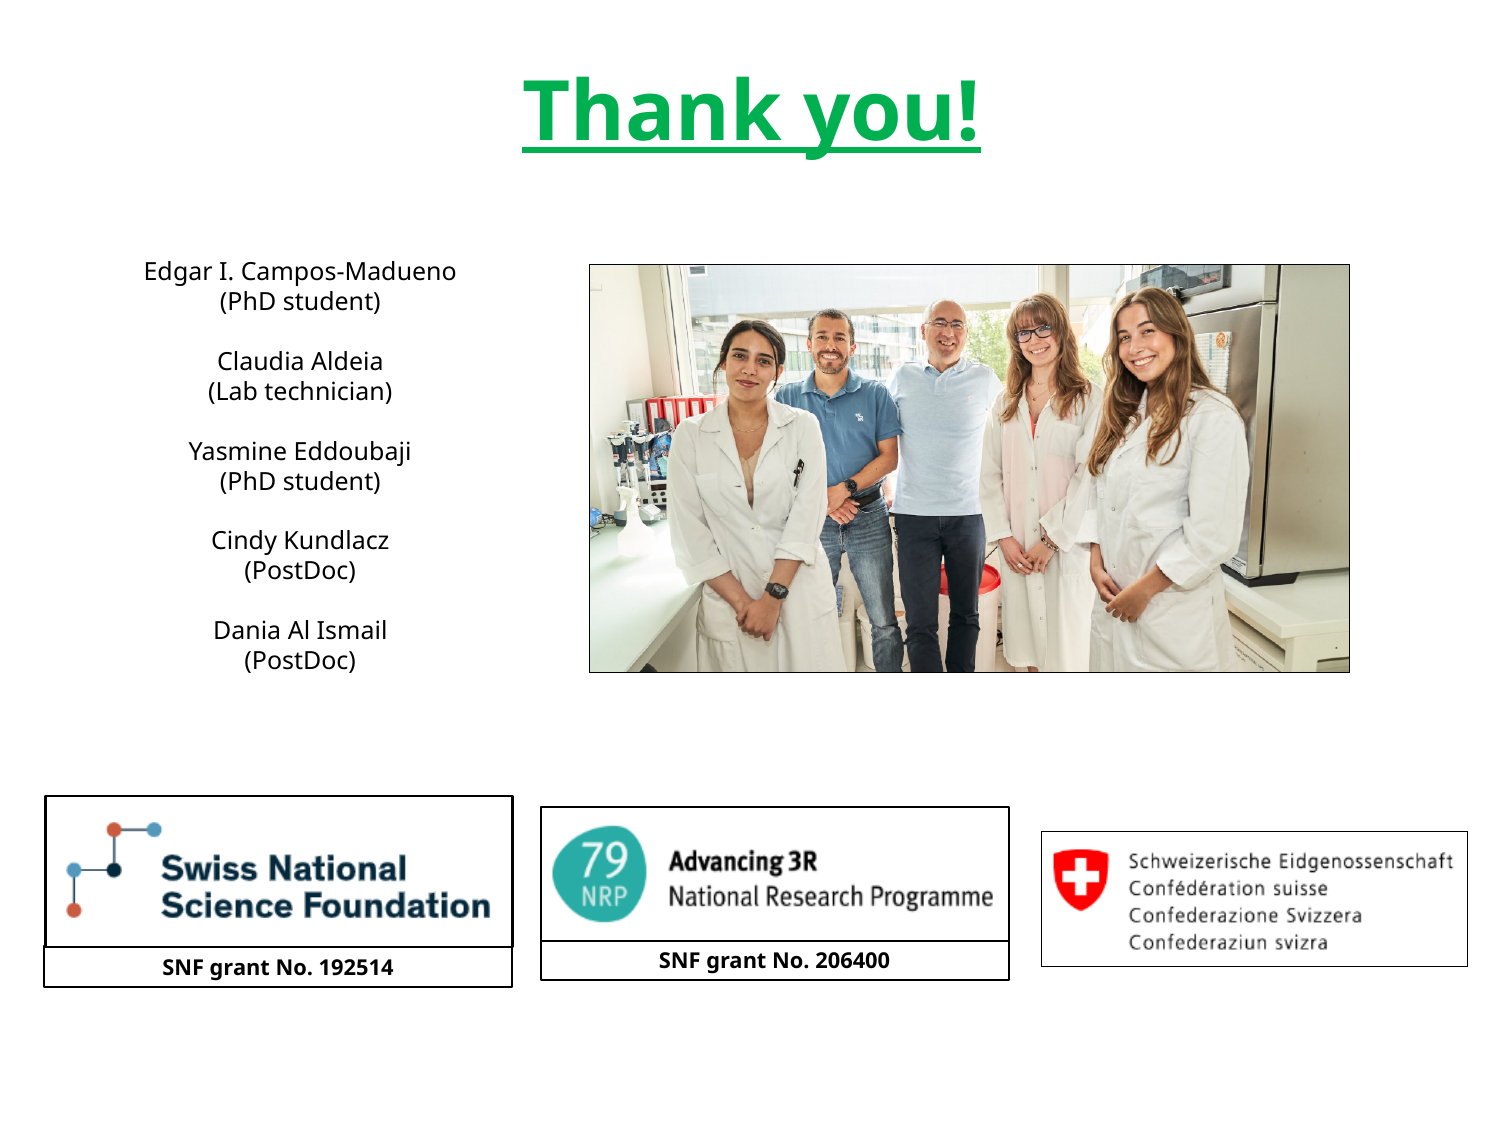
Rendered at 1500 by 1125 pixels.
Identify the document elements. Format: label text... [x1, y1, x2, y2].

text_box SNF grant No. 206400 [540, 946, 1009, 981]
picture [1040, 830, 1468, 967]
text_box Edgar I. Campos-Madueno (PhD student) Claudia Aldeia (Lab technician) Yasmine Eddoubaji (PhD student) Cindy Kundlacz (PostDoc) Dania Al Ismail (PostDoc) [99, 248, 501, 683]
text_box Thank you! [101, 50, 1402, 165]
picture [541, 807, 1009, 941]
picture [588, 264, 1351, 674]
picture [46, 796, 512, 946]
text_box SNF grant No. 192514 [44, 953, 513, 987]
